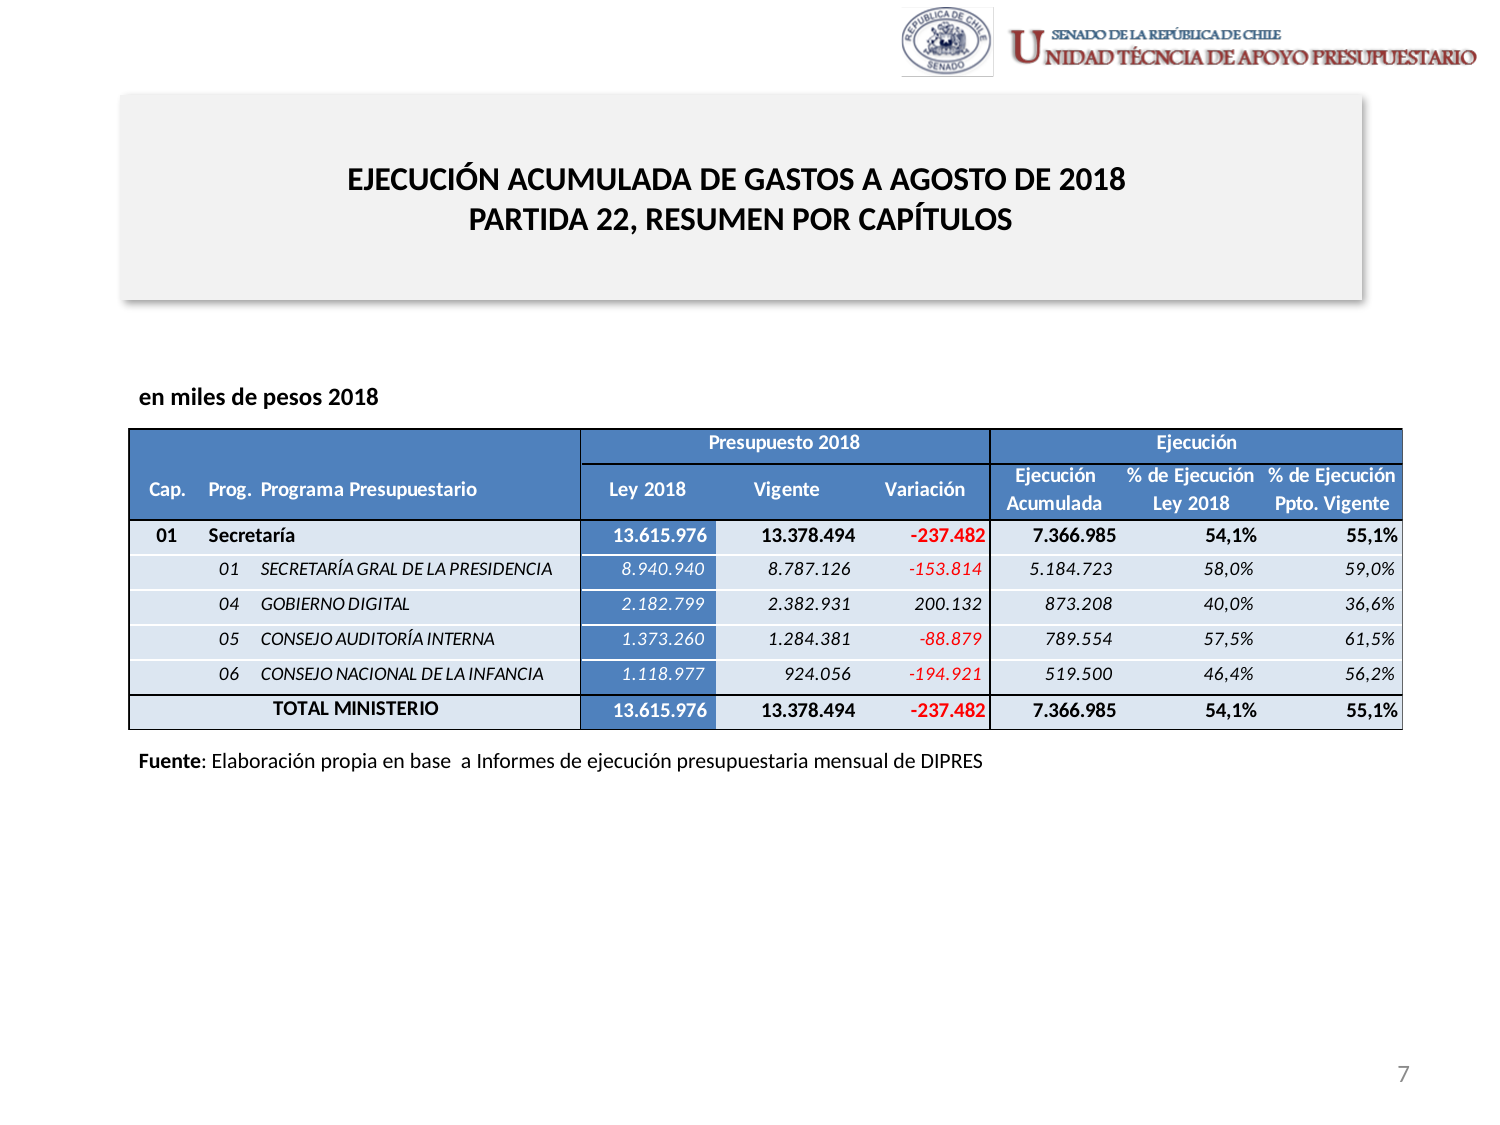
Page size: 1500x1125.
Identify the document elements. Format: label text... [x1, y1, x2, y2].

picture [901, 3, 1500, 117]
title EJECUCIÓN ACUMULADA DE GASTOS A AGOSTO DE 2018 PARTIDA 22, RESUMEN POR CAPÍTULOS [121, 95, 1362, 300]
text_box en miles de pesos 2018 [123, 373, 1353, 429]
text_box Fuente: Elaboración propia en base a Informes de ejecución presupuestaria mensual de DIPRES [123, 739, 1282, 800]
picture [128, 427, 1405, 732]
slide_number 7 [1074, 1042, 1425, 1103]
